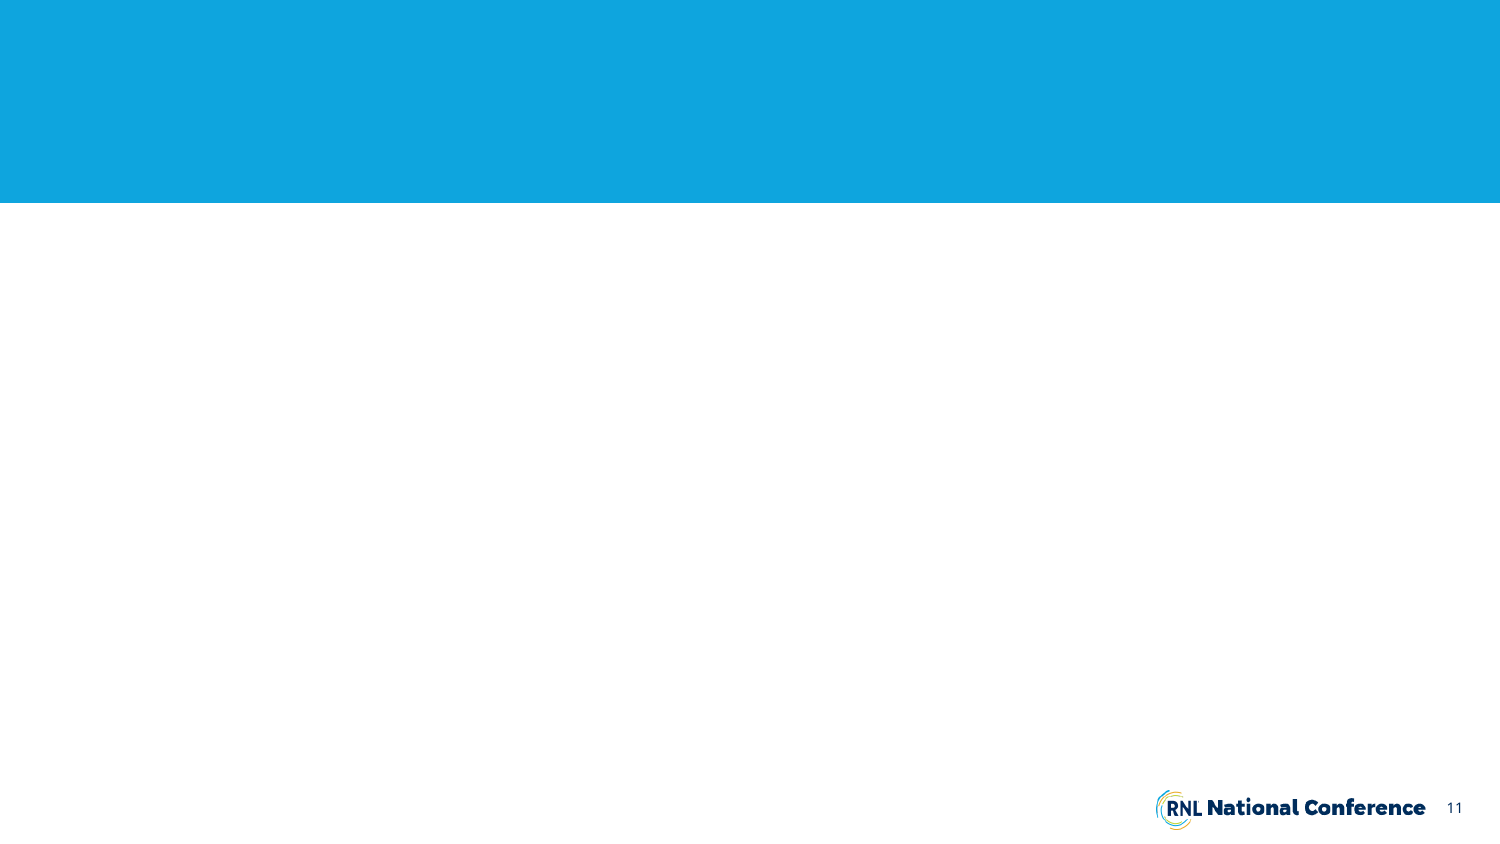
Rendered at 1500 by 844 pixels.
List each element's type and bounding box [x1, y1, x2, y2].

picture [1149, 785, 1429, 831]
